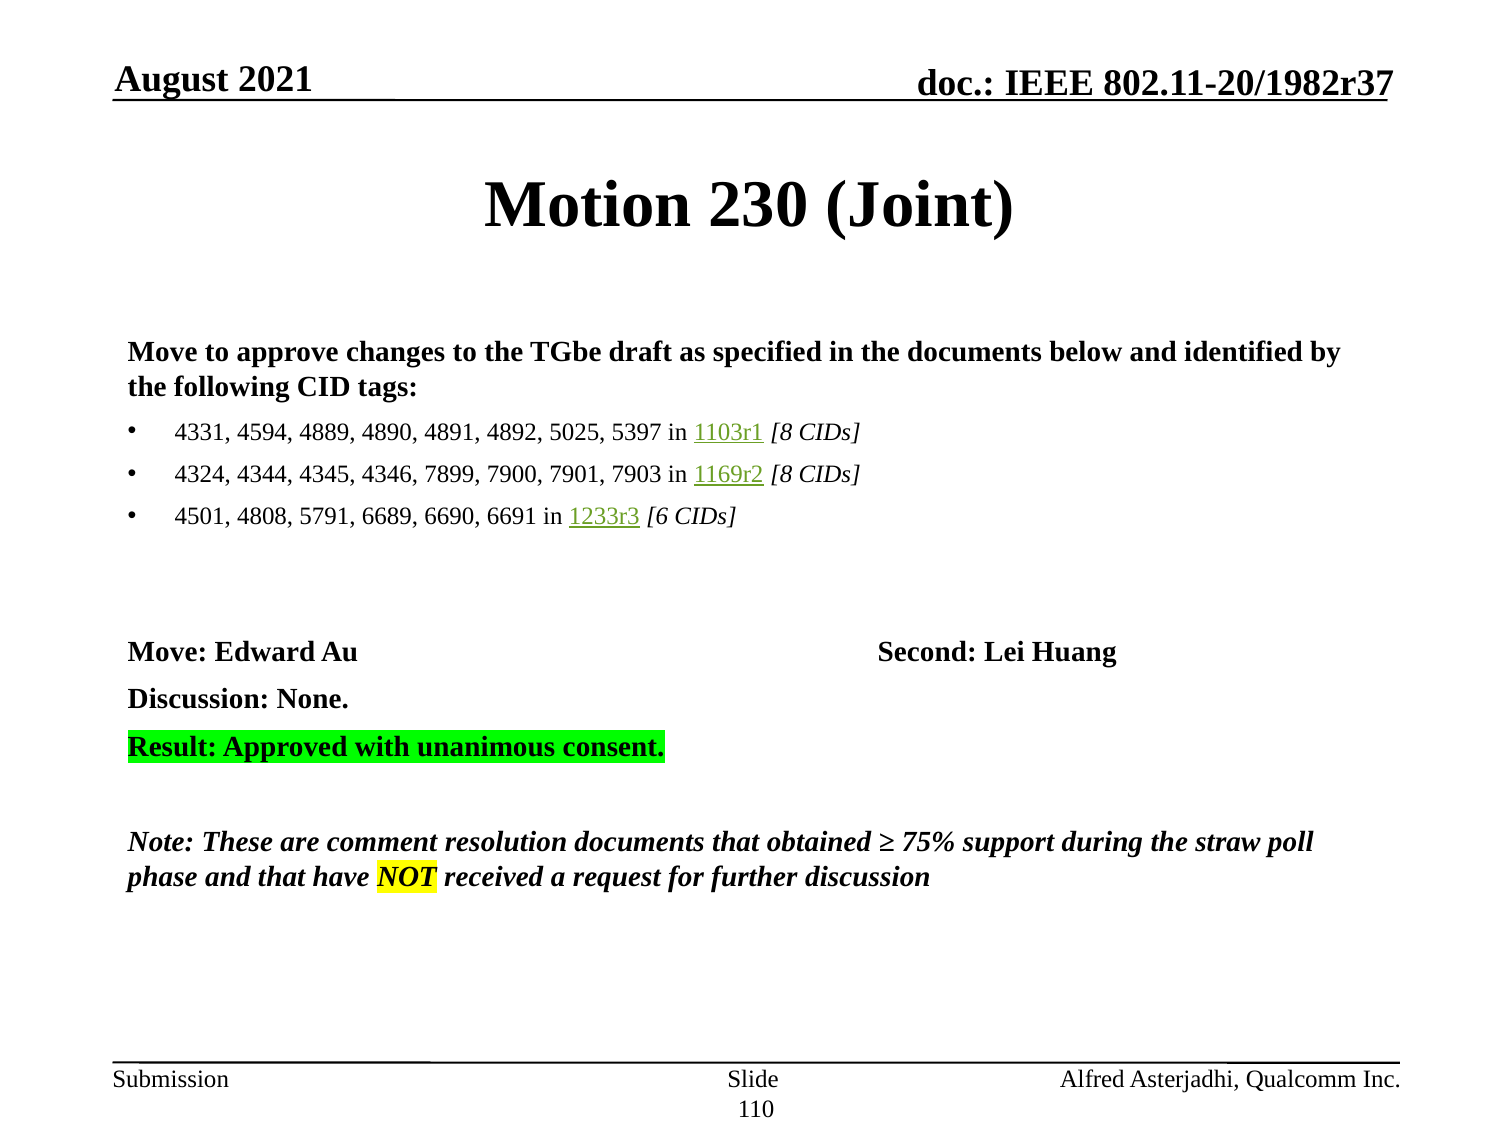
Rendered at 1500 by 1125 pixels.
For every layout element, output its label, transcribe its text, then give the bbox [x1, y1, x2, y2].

slide_number Slide 110 [712, 1061, 800, 1123]
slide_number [114, 54, 423, 100]
footer Alfred Asterjadhi, Qualcomm Inc. [878, 1061, 1402, 1093]
title Motion 230 (Joint) [112, 112, 1388, 288]
list Move to approve changes to the TGbe draft as specified in the documents below and identified by the following CID tags: 4331, 4594, 4889, 4890, 4891, 4892, 5025, 5397 in 1103r1 [8 CIDs] 4324, 4344, 4345, 4346, 7899, 7900, 7901, 7903 in 1169r2 [8 CIDs] 4501, 4808, 5791, 6689, 6690, 6691 in 1233r3 [6 CIDs] Move: Edward Au Second: Lei Huang Discussion: None. Result: Approved with unanimous consent. Note: These are comment resolution documents that obtained ≥ 75% support during the straw poll phase and that have NOT received a request for further discussion [112, 324, 1388, 1063]
